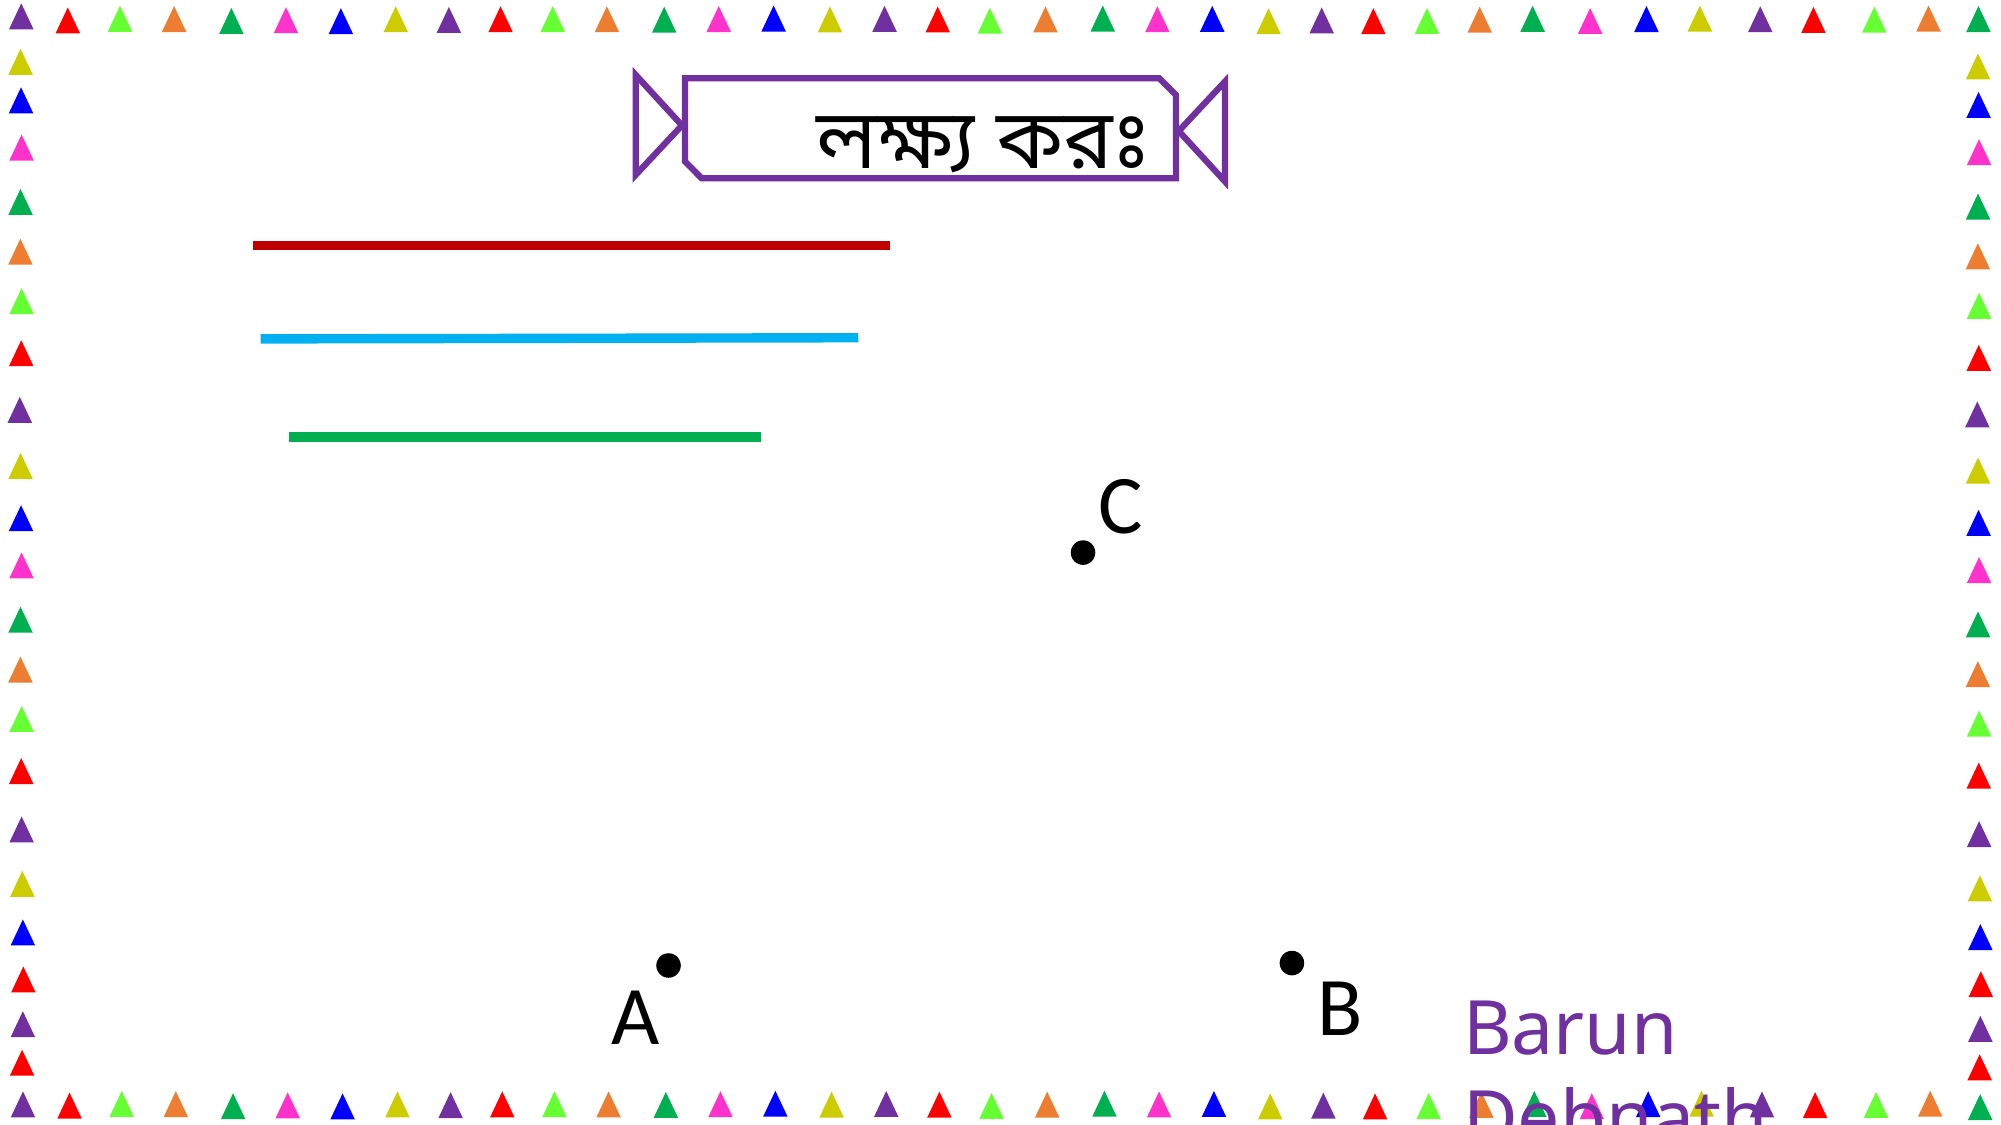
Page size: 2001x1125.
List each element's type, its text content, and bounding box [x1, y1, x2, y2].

text_box [1200, 1088, 1228, 1119]
text_box [1965, 708, 1994, 738]
text_box [706, 1088, 735, 1119]
text_box [1964, 760, 1993, 790]
text_box [1964, 608, 1992, 639]
text_box [55, 1090, 84, 1120]
text_box A [596, 961, 674, 1069]
text_box [872, 1088, 901, 1119]
text_box [161, 1088, 190, 1119]
text_box [1145, 1089, 1173, 1119]
text_box [1965, 290, 1994, 320]
text_box [1966, 921, 1995, 952]
text_box [1799, 4, 1828, 34]
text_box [635, 74, 1226, 194]
text_box [1964, 507, 1993, 537]
text_box B [1302, 944, 1380, 1060]
text_box [1746, 3, 1775, 34]
text_box [8, 1047, 37, 1077]
text_box [977, 1090, 1006, 1120]
text_box [1965, 818, 1994, 849]
text_box [1465, 4, 1494, 34]
text_box [273, 1089, 302, 1120]
text_box [328, 1090, 357, 1121]
text_box [1685, 3, 1714, 33]
text_box [1964, 455, 1992, 485]
text_box [1964, 191, 1992, 221]
text_box [436, 1089, 465, 1120]
text_box [383, 1089, 412, 1119]
text_box [540, 1088, 569, 1119]
text_box [1966, 873, 1994, 903]
text_box [219, 1090, 248, 1121]
text_box [1914, 3, 1943, 33]
text_box Barun Debnath [1448, 971, 2000, 1125]
text_box [1309, 1090, 1338, 1120]
text_box [651, 1089, 680, 1119]
text_box [1964, 658, 1992, 689]
text_box [1576, 5, 1605, 35]
text_box [1860, 4, 1889, 34]
text_box [674, 961, 681, 977]
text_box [0, 0, 236, 938]
text_box [594, 1089, 623, 1119]
text_box [1033, 1089, 1062, 1119]
text_box [1413, 5, 1441, 35]
text_box [1256, 1090, 1285, 1121]
text_box [1964, 89, 1993, 119]
text_box [488, 1089, 517, 1119]
text_box [1964, 342, 1993, 372]
text_box [925, 1089, 954, 1119]
text_box [761, 1088, 790, 1118]
text_box [9, 1088, 37, 1119]
text_box [1964, 240, 1992, 271]
text_box [1964, 3, 1993, 34]
text_box [1964, 51, 1992, 81]
text_box [1518, 3, 1547, 33]
text_box [1307, 5, 1336, 35]
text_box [236, 0, 1302, 961]
text_box [1963, 399, 1992, 429]
text_box [817, 1089, 846, 1119]
text_box [1965, 554, 1993, 585]
text_box [9, 938, 37, 947]
text_box [1090, 1088, 1119, 1118]
text_box [9, 1008, 37, 1039]
text_box [107, 1088, 136, 1119]
text_box [1414, 1090, 1443, 1121]
text_box [1279, 961, 1302, 976]
text_box [1359, 5, 1388, 36]
text_box [9, 964, 38, 994]
text_box [1361, 1090, 1390, 1121]
text_box [1965, 136, 1993, 167]
text_box [1632, 3, 1661, 34]
